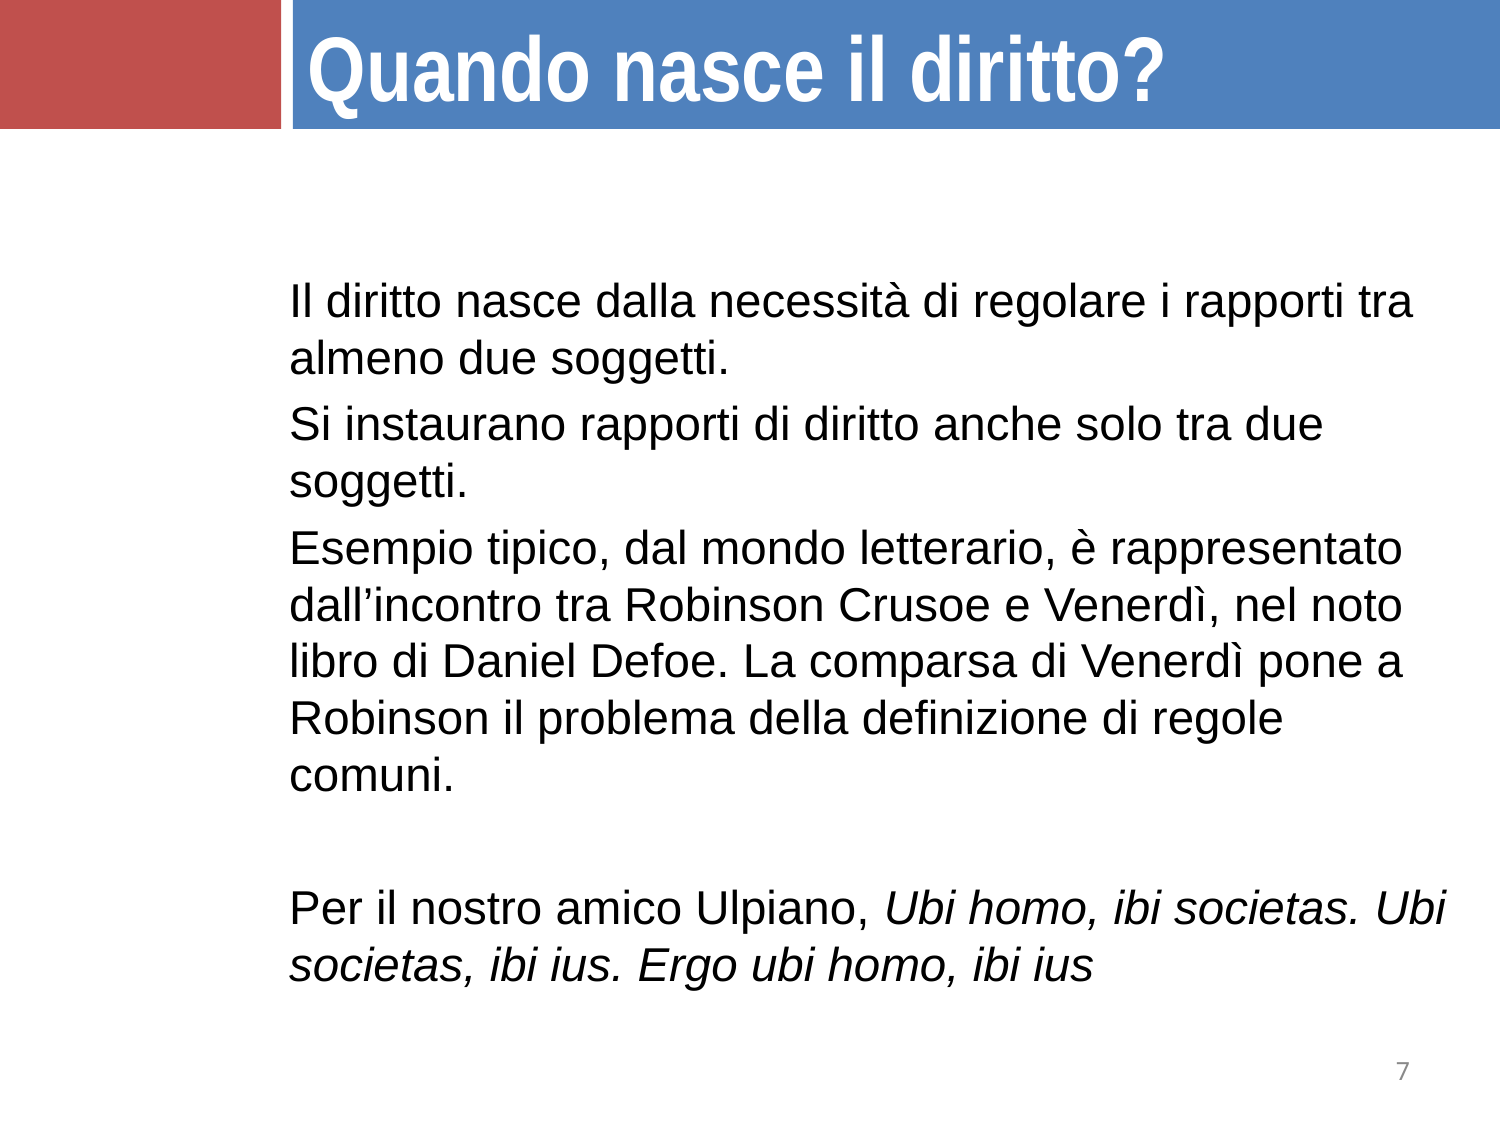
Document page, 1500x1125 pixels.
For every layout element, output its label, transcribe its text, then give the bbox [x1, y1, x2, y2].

text_box Quando nasce il diritto? [291, 0, 1500, 131]
slide_number 7 [1074, 1042, 1425, 1103]
list Il diritto nasce dalla necessità di regolare i rapporti tra almeno due soggetti. Si instaurano rapporti di diritto anche solo tra due soggetti. Esempio tipico, dal mondo letterario, è rappresentato dall’incontro tra Robinson Crusoe e Venerdì, nel noto libro di Daniel Defoe. La comparsa di Venerdì pone a Robinson il problema della definizione di regole comuni. Per il nostro amico Ulpiano, Ubi homo, ibi societas. Ubi societas, ibi ius. Ergo ubi homo, ibi ius [274, 262, 1464, 1005]
text_box [0, 0, 283, 131]
